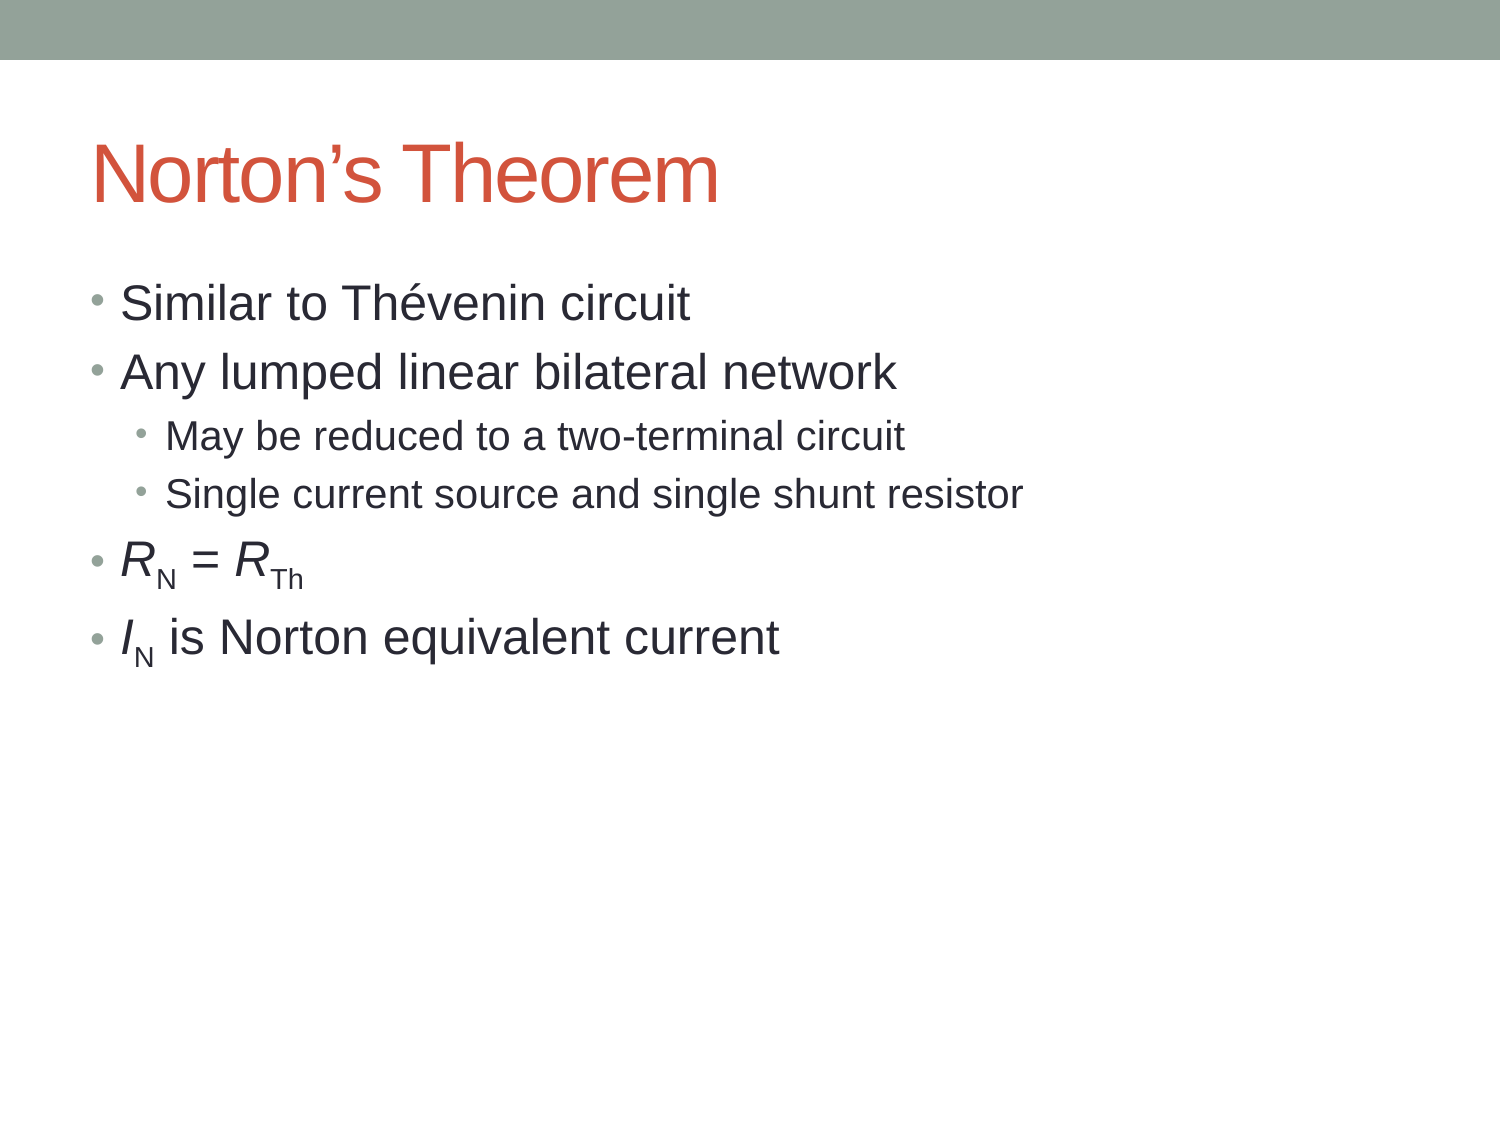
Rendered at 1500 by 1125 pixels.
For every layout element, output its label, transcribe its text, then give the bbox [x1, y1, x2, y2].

title Norton’s Theorem [75, 87, 1425, 250]
list Similar to Thévenin circuit Any lumped linear bilateral network May be reduced to a two-terminal circuit Single current source and single shunt resistor RN = RTh IN is Norton equivalent current [75, 262, 1425, 1063]
